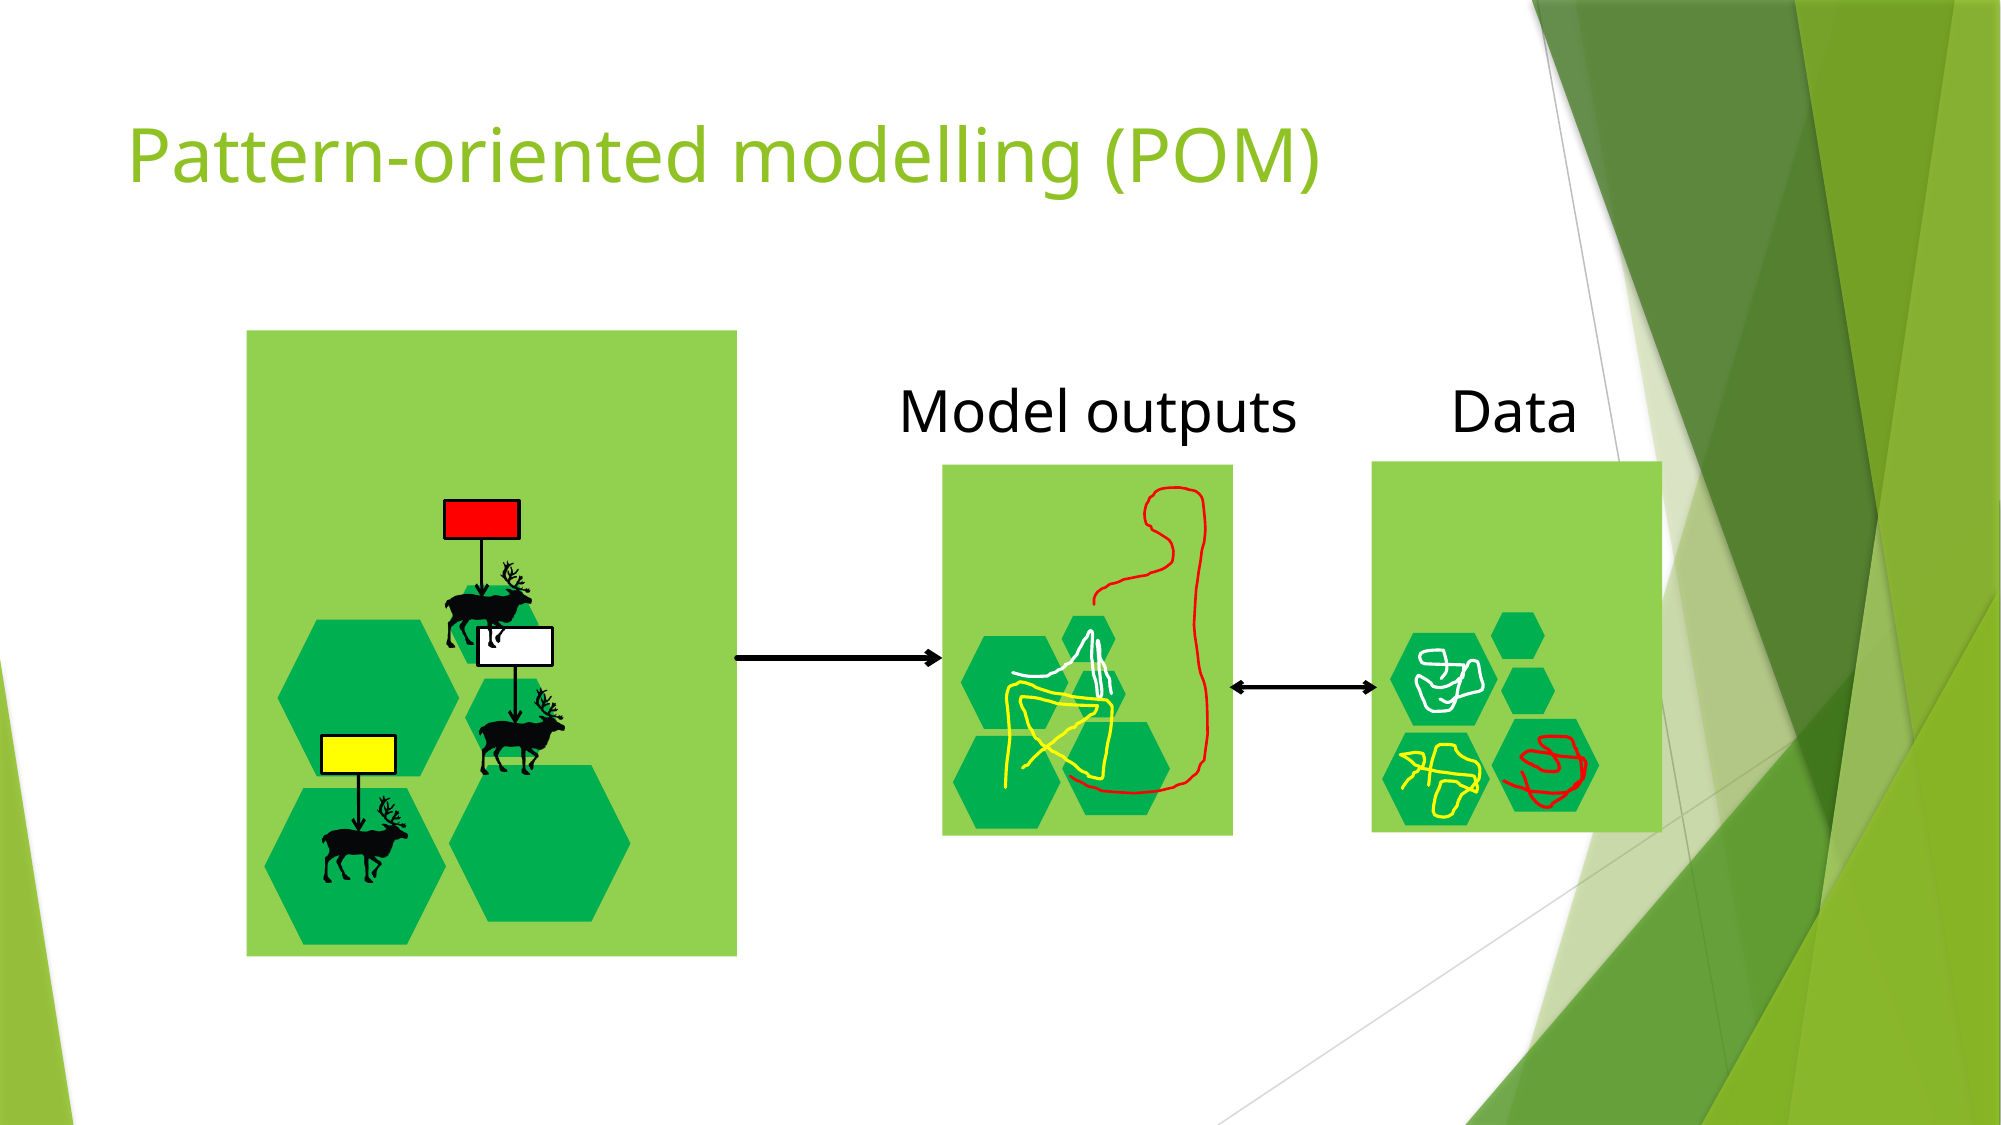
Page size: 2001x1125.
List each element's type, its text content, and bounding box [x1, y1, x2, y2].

text_box Model outputs Data [883, 366, 1723, 646]
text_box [477, 626, 565, 775]
title Pattern-oriented modelling (POM) [111, 99, 1756, 317]
text_box [245, 329, 738, 958]
text_box [276, 618, 461, 778]
text_box [463, 700, 472, 735]
text_box [262, 786, 448, 947]
text_box [536, 615, 541, 626]
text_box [320, 734, 409, 883]
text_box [941, 464, 1234, 837]
text_box [462, 658, 472, 666]
text_box [447, 763, 632, 924]
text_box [1371, 460, 1663, 833]
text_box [444, 500, 532, 649]
